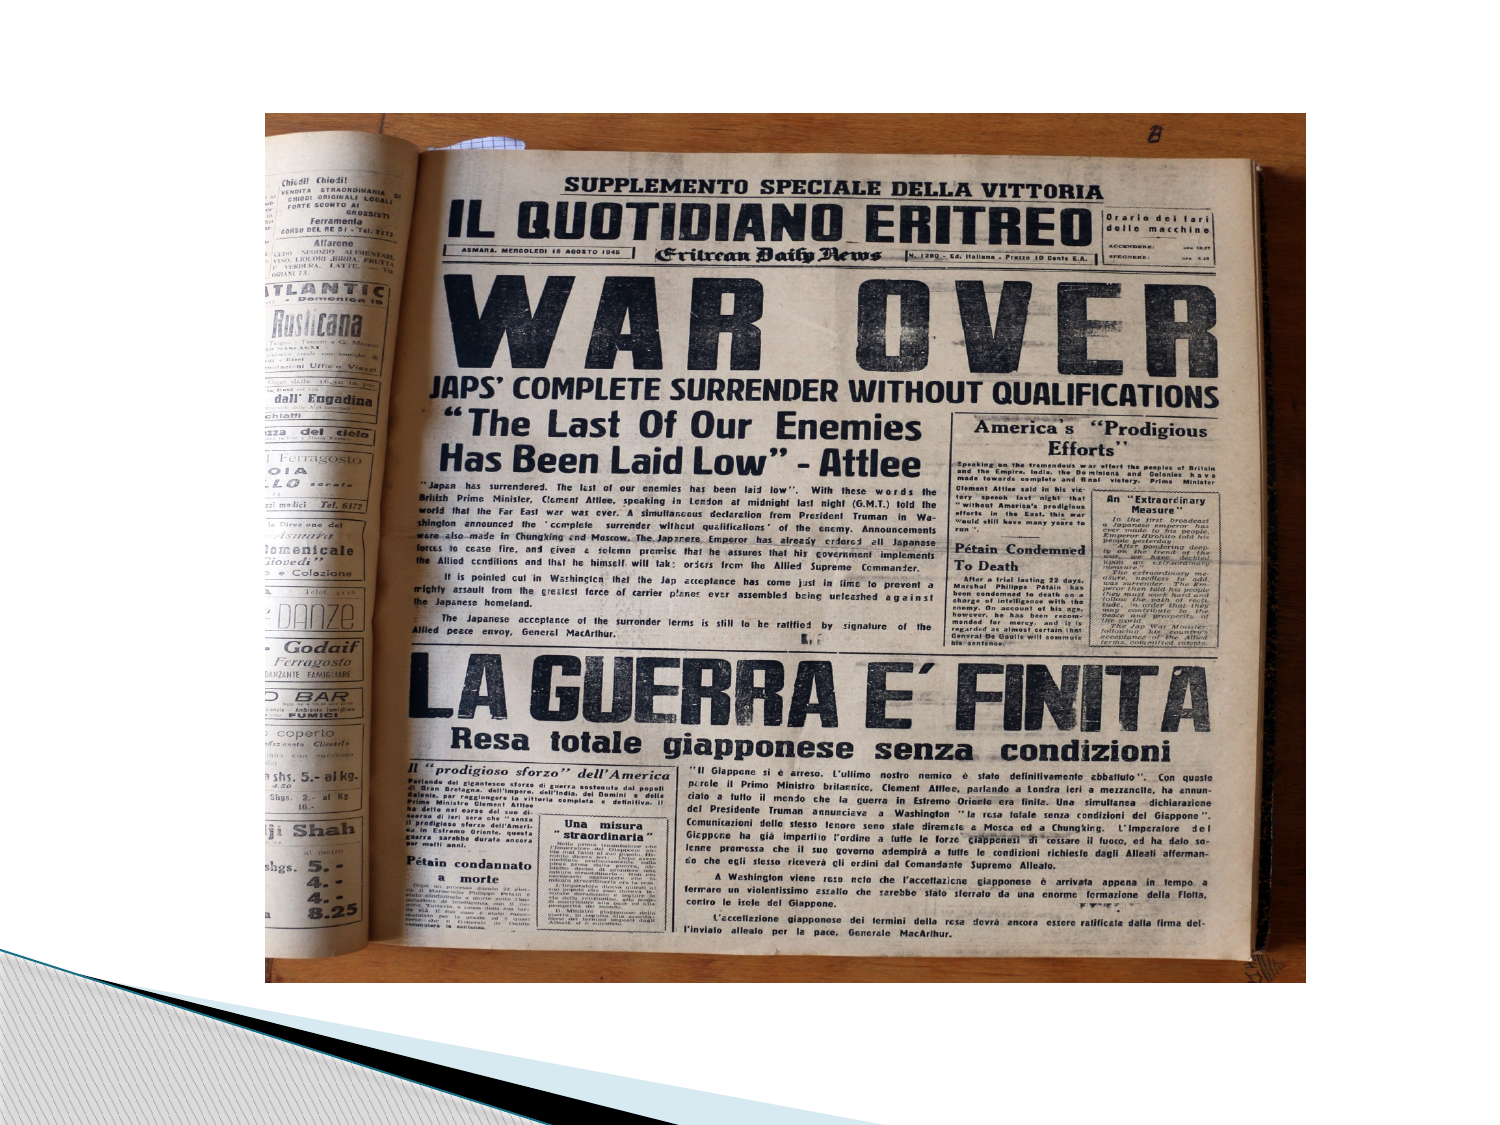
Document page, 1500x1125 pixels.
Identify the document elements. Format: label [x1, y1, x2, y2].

list [265, 113, 1306, 983]
